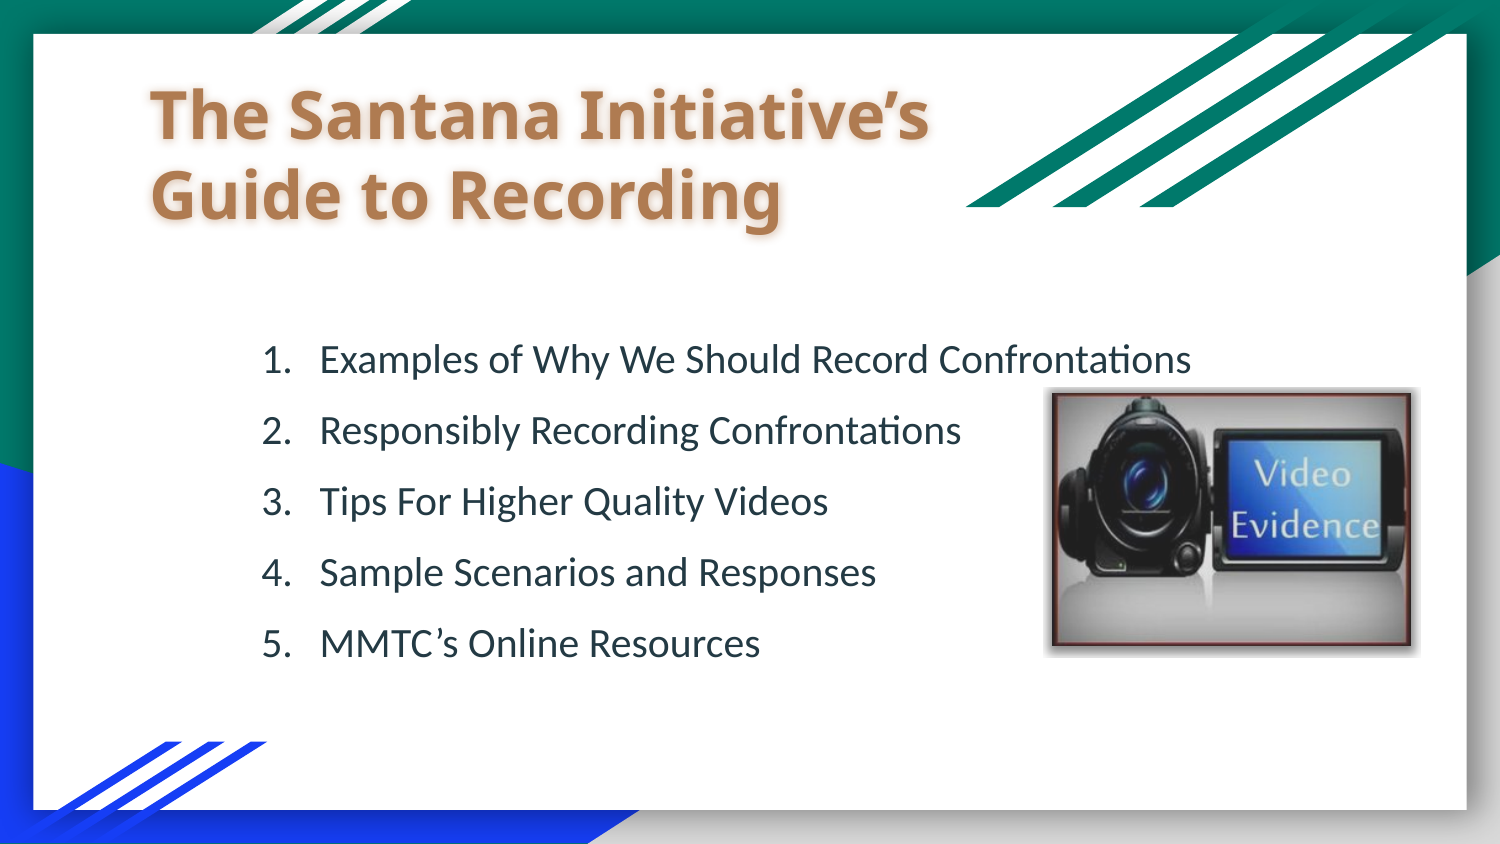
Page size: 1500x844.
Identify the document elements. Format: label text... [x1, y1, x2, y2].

title Examples of Why We Should Record Confrontations Responsibly Recording Confrontations Tips For Higher Quality Videos Sample Scenarios and Responses MMTC’s Online Resources [229, 329, 1274, 668]
title The Santana Initiative’s Guide to Recording [134, 107, 1081, 198]
picture [1052, 393, 1412, 646]
